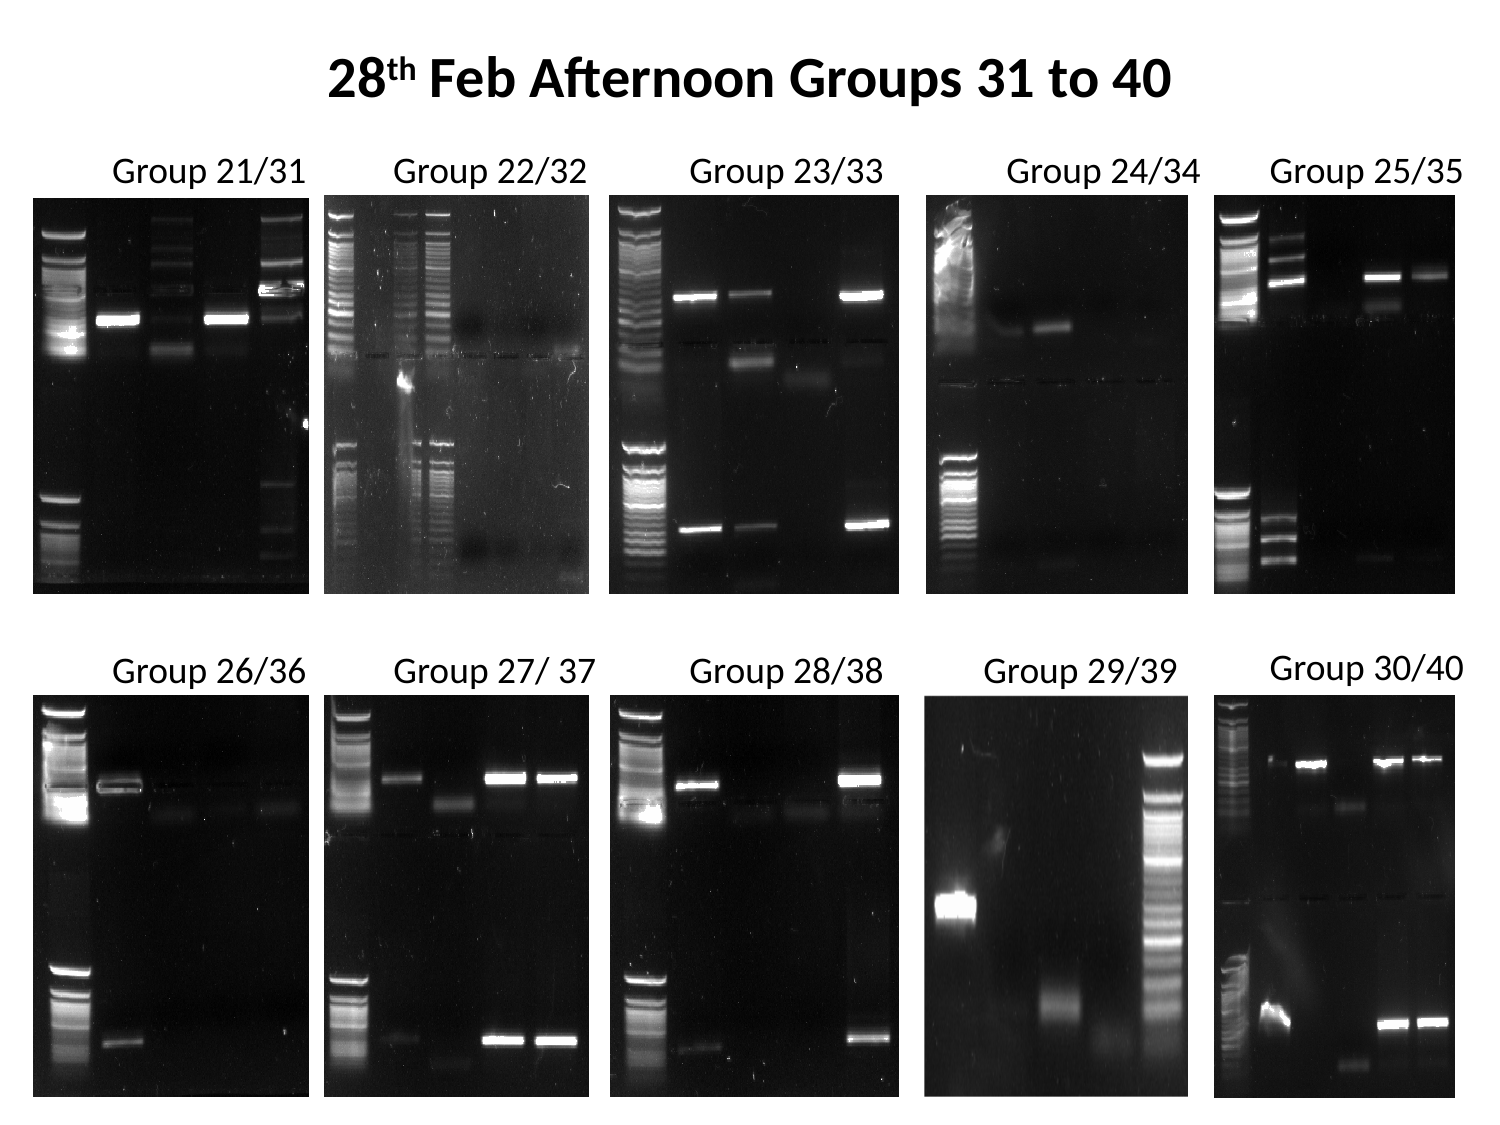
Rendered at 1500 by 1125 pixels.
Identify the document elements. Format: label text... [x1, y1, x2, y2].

text_box Group 21/31 [97, 138, 322, 199]
text_box Group 27/ 37 [378, 638, 612, 699]
picture [923, 695, 1188, 1097]
picture [324, 695, 590, 1097]
picture [33, 198, 309, 594]
picture [926, 195, 1188, 594]
picture [610, 695, 899, 1097]
text_box Group 28/38 [674, 638, 899, 695]
text_box Group 30/40 [1254, 635, 1480, 695]
picture [609, 195, 899, 594]
text_box Group 25/35 [1254, 138, 1480, 199]
picture [1214, 195, 1455, 594]
text_box Group 24/34 [991, 138, 1216, 199]
picture [1214, 695, 1455, 1098]
text_box Group 22/32 [378, 138, 603, 199]
text_box 28th Feb Afternoon Groups 31 to 40 [0, 32, 1500, 117]
text_box Group 29/39 [968, 638, 1193, 699]
text_box Group 26/36 [97, 638, 322, 699]
text_box Group 23/33 [674, 138, 899, 195]
picture [324, 195, 590, 594]
picture [33, 695, 309, 1097]
